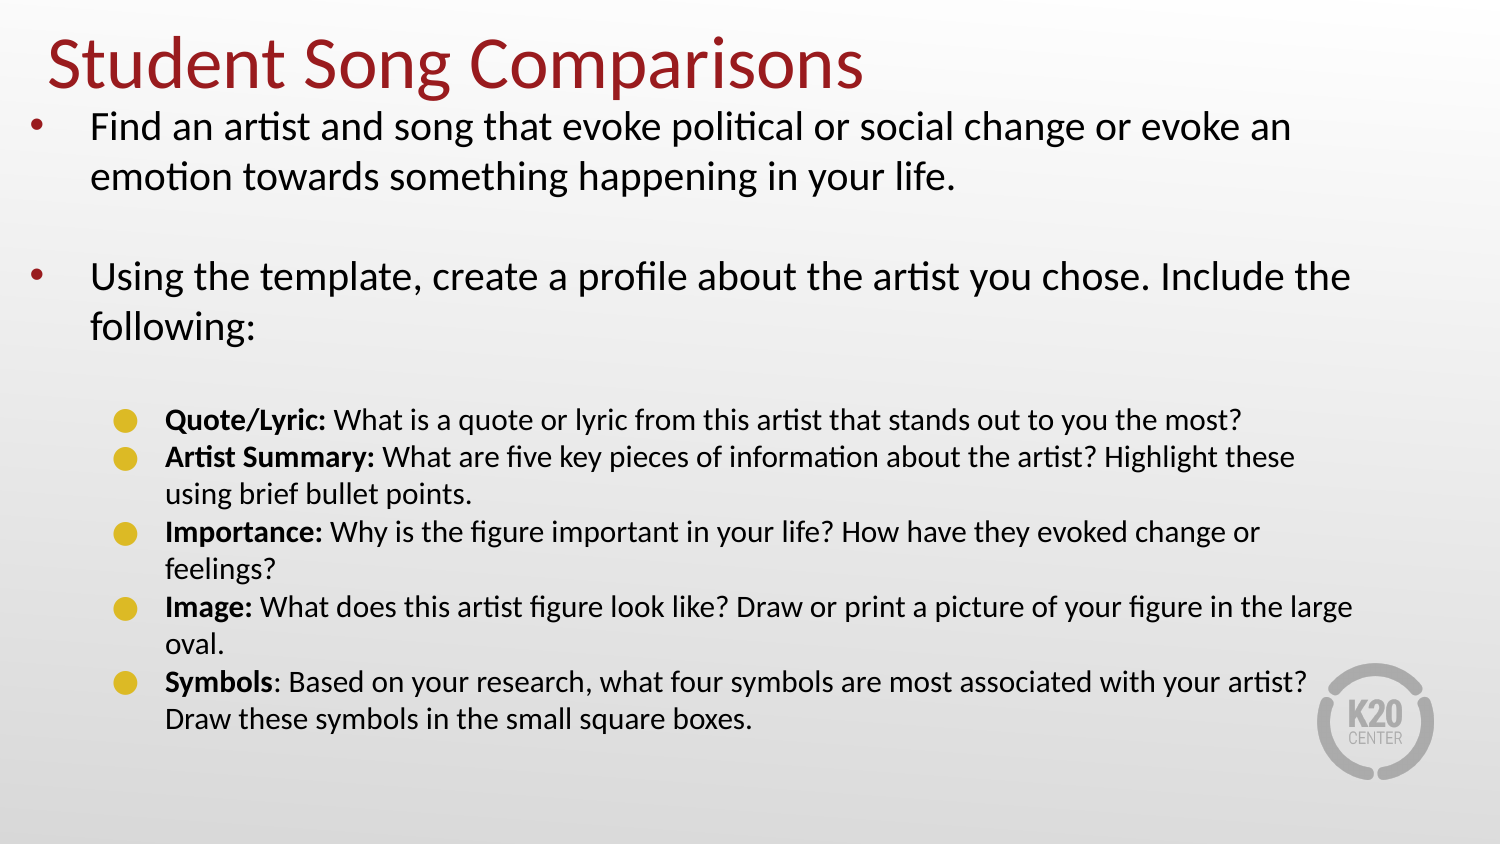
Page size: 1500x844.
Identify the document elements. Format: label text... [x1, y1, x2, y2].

list Find an artist and song that evoke political or social change or evoke an emotion towards something happening in your life. Using the template, create a profile about the artist you chose. Include the following: Quote/Lyric: What is a quote or lyric from this artist that stands out to you the most? Artist Summary: What are five key pieces of information about the artist? Highlight these using brief bullet points. Importance: Why is the figure important in your life? How have they evoked change or feelings? Image: What does this artist figure look like? Draw or print a picture of your figure in the large oval. Symbols: Based on your research, what four symbols are most associated with your artist? Draw these symbols in the small square boxes. [0, 91, 1375, 673]
title Student Song Comparisons [47, 0, 1040, 91]
picture [1300, 646, 1451, 797]
